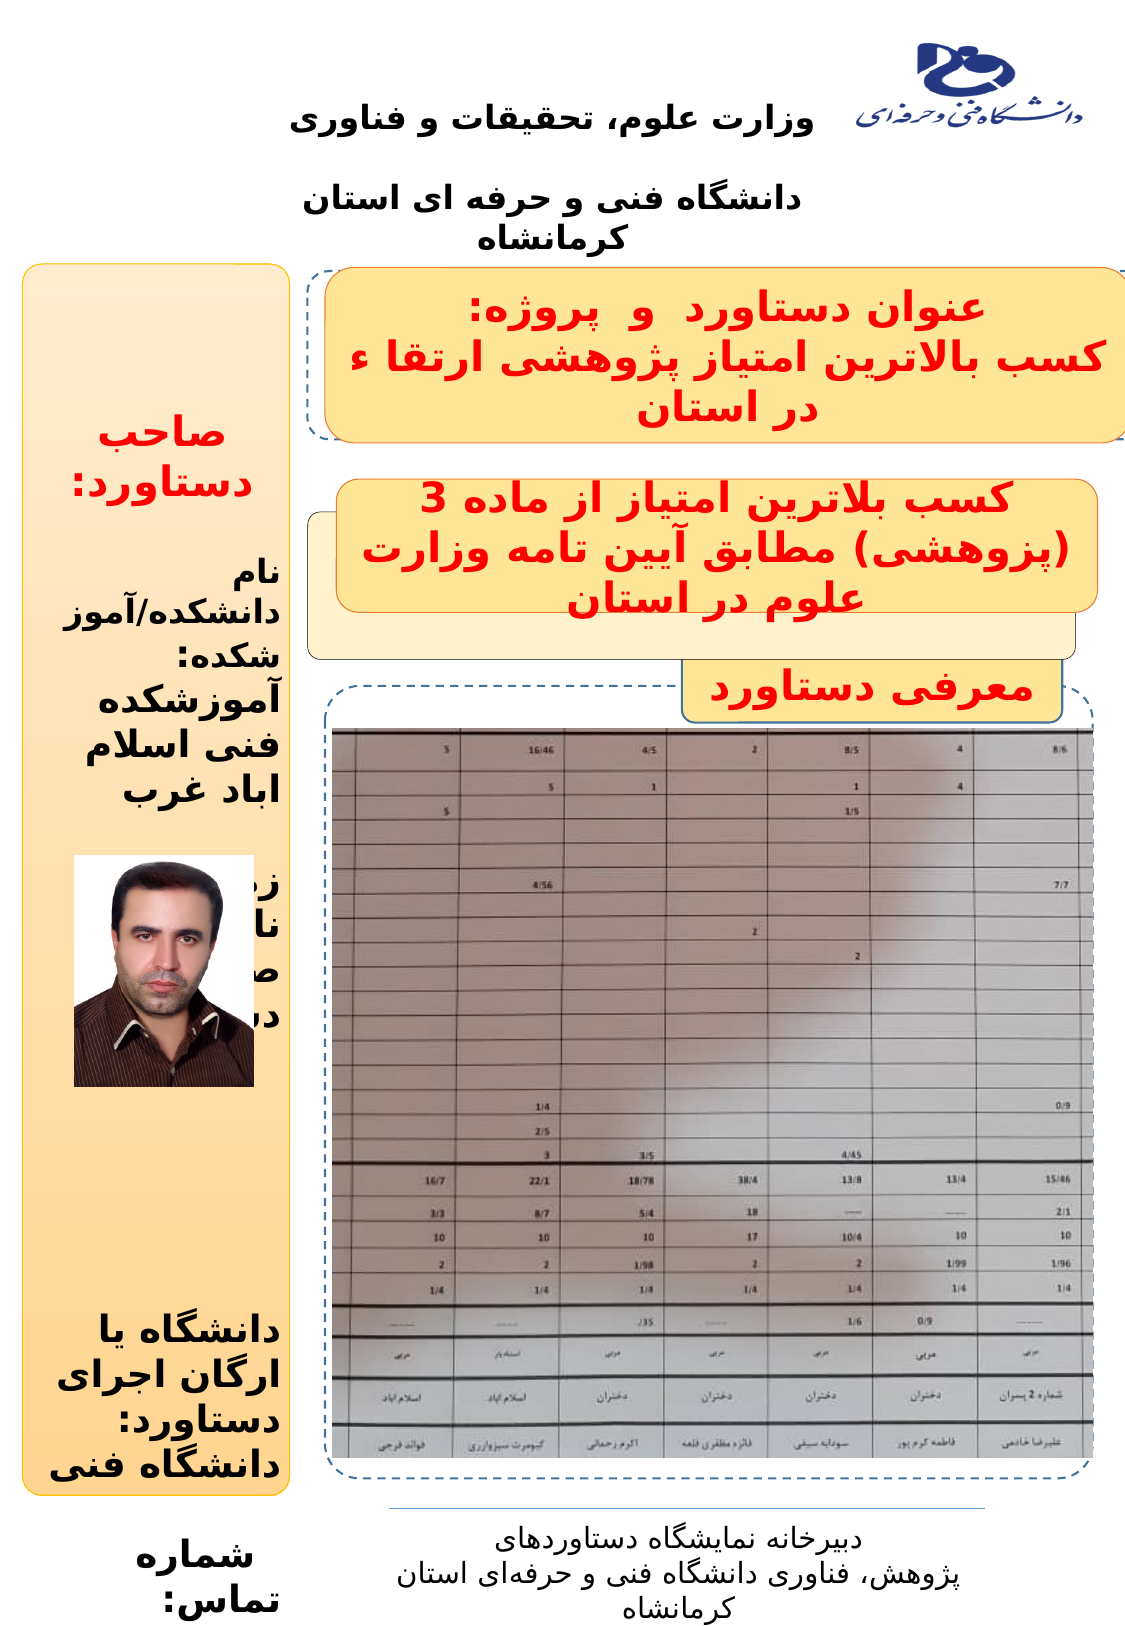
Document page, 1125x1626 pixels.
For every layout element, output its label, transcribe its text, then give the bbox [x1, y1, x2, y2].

picture [843, 38, 1093, 132]
text_box کسب بلاترین امتیاز از ماده 3 (پزوهشی) مطابق آیین تامه وزارت علوم در استان [335, 478, 1099, 613]
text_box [324, 644, 1093, 1479]
text_box صاحب دستاورد: نام دانشکده/آموزشکده: آموزشکده فنی اسلام اباد غرب زمان اجرا: نام و عکس صاحب دستاورد: دانشگاه یا ارگان اجرای دستاورد: دانشگاه فنی شماره تماس: 09188330441 [28, 397, 297, 1625]
text_box [21, 263, 291, 1491]
text_box [306, 510, 1078, 661]
text_box وزارت علوم، تحقیقات و فناوری دانشگاه فنی و حرفه ای استان کرمانشاه [250, 88, 855, 264]
picture [74, 855, 254, 1087]
text_box دبیرخانه نمایشگاه دستاوردهای پژوهش، فناوری دانشگاه فنی و حرفه‌ای استان کرمانشاه 08338438057 [341, 1511, 1016, 1625]
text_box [307, 267, 1125, 443]
picture [332, 728, 1093, 1458]
